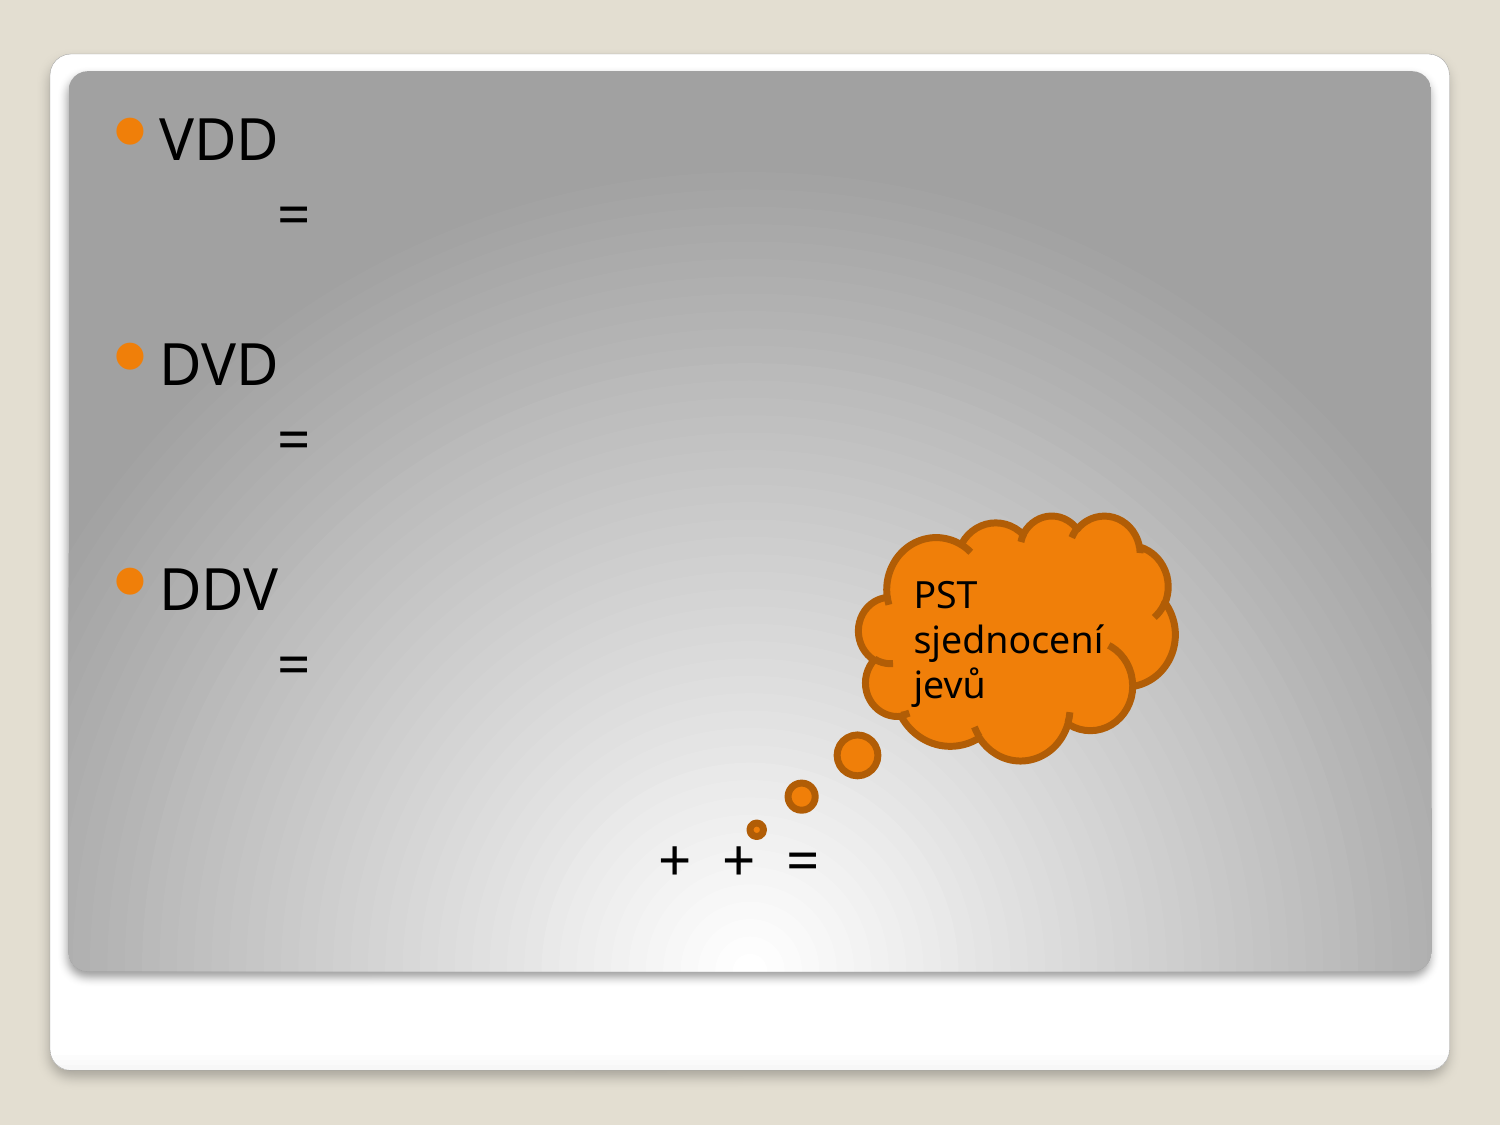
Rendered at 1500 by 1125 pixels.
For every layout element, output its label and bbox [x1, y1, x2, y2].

text_box [858, 514, 1176, 761]
